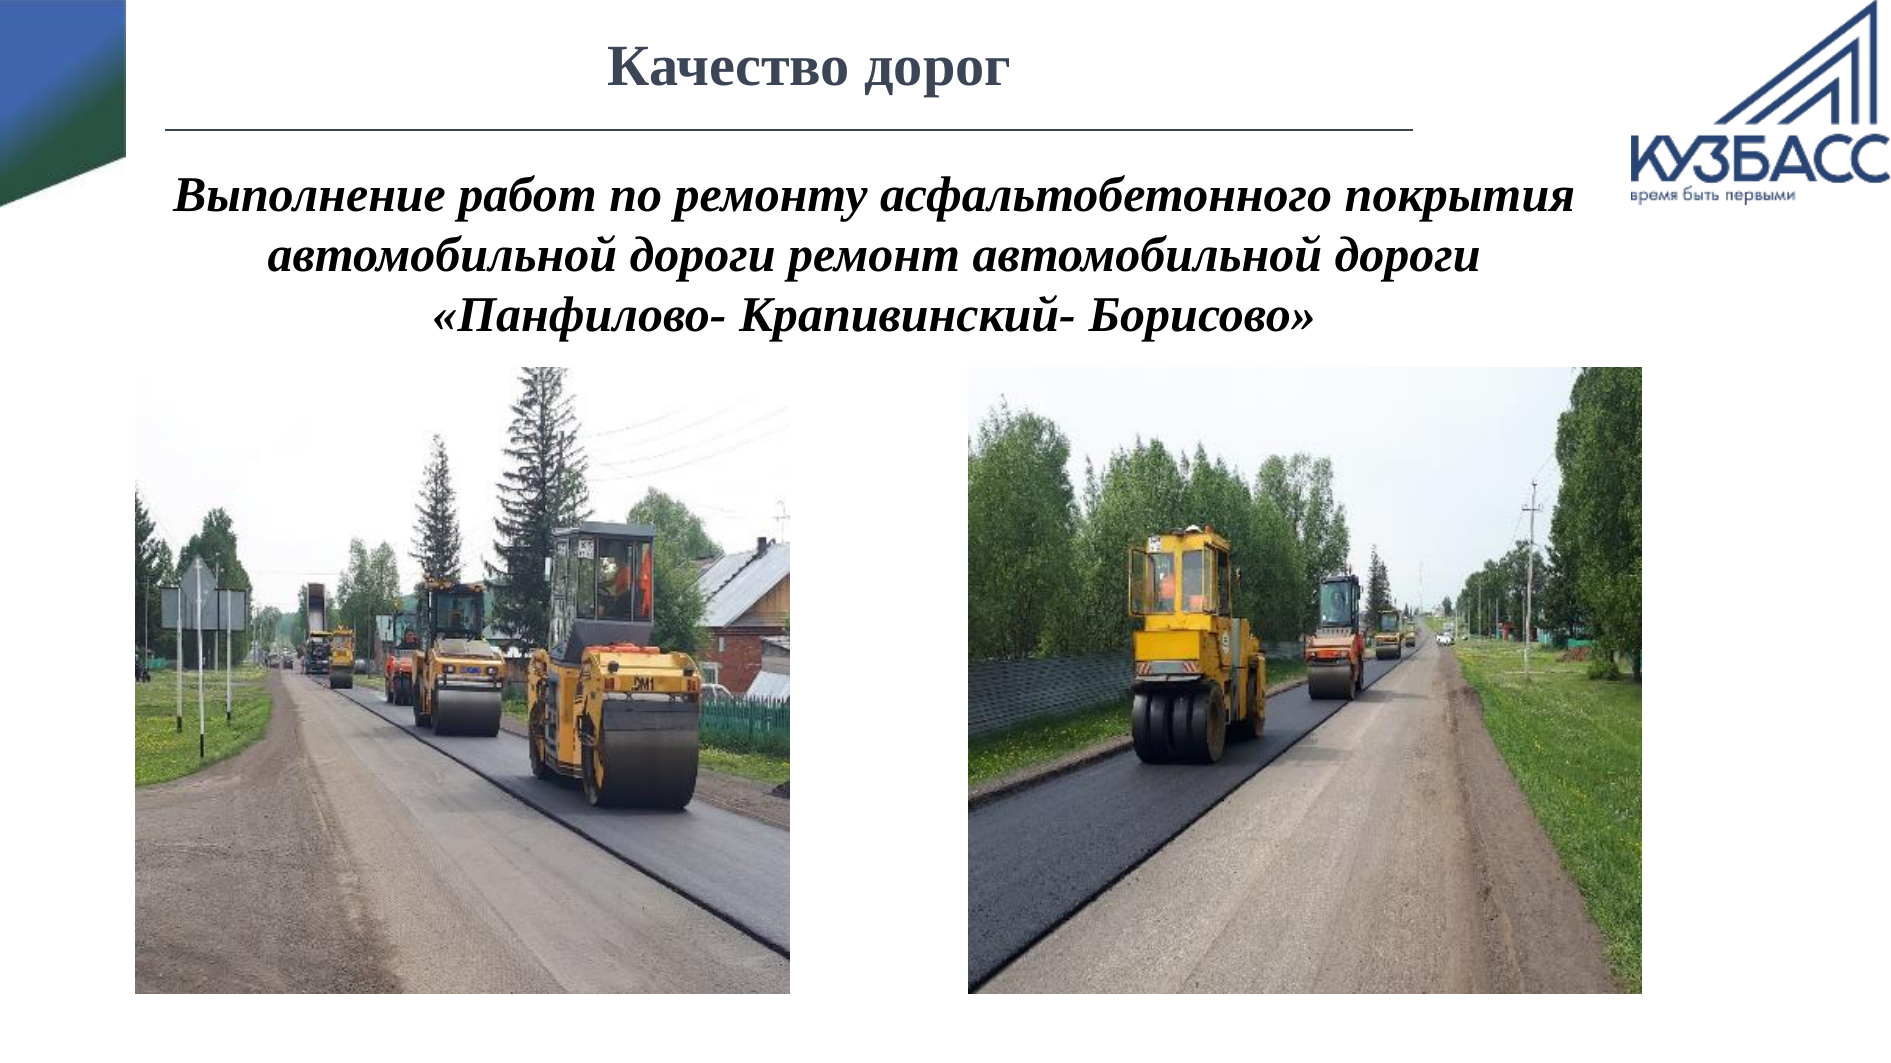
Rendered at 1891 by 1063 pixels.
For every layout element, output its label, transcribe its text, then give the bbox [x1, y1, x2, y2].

picture [135, 367, 790, 994]
picture [0, 0, 127, 208]
text_box Качество дорог [592, 20, 1027, 105]
text_box Выполнение работ по ремонту асфальтобетонного покрытия автомобильной дороги ремонт автомобильной дороги «Панфилово- Крапивинский- Борисово» [153, 153, 1595, 349]
picture [968, 367, 1642, 994]
picture [1630, 0, 1891, 205]
